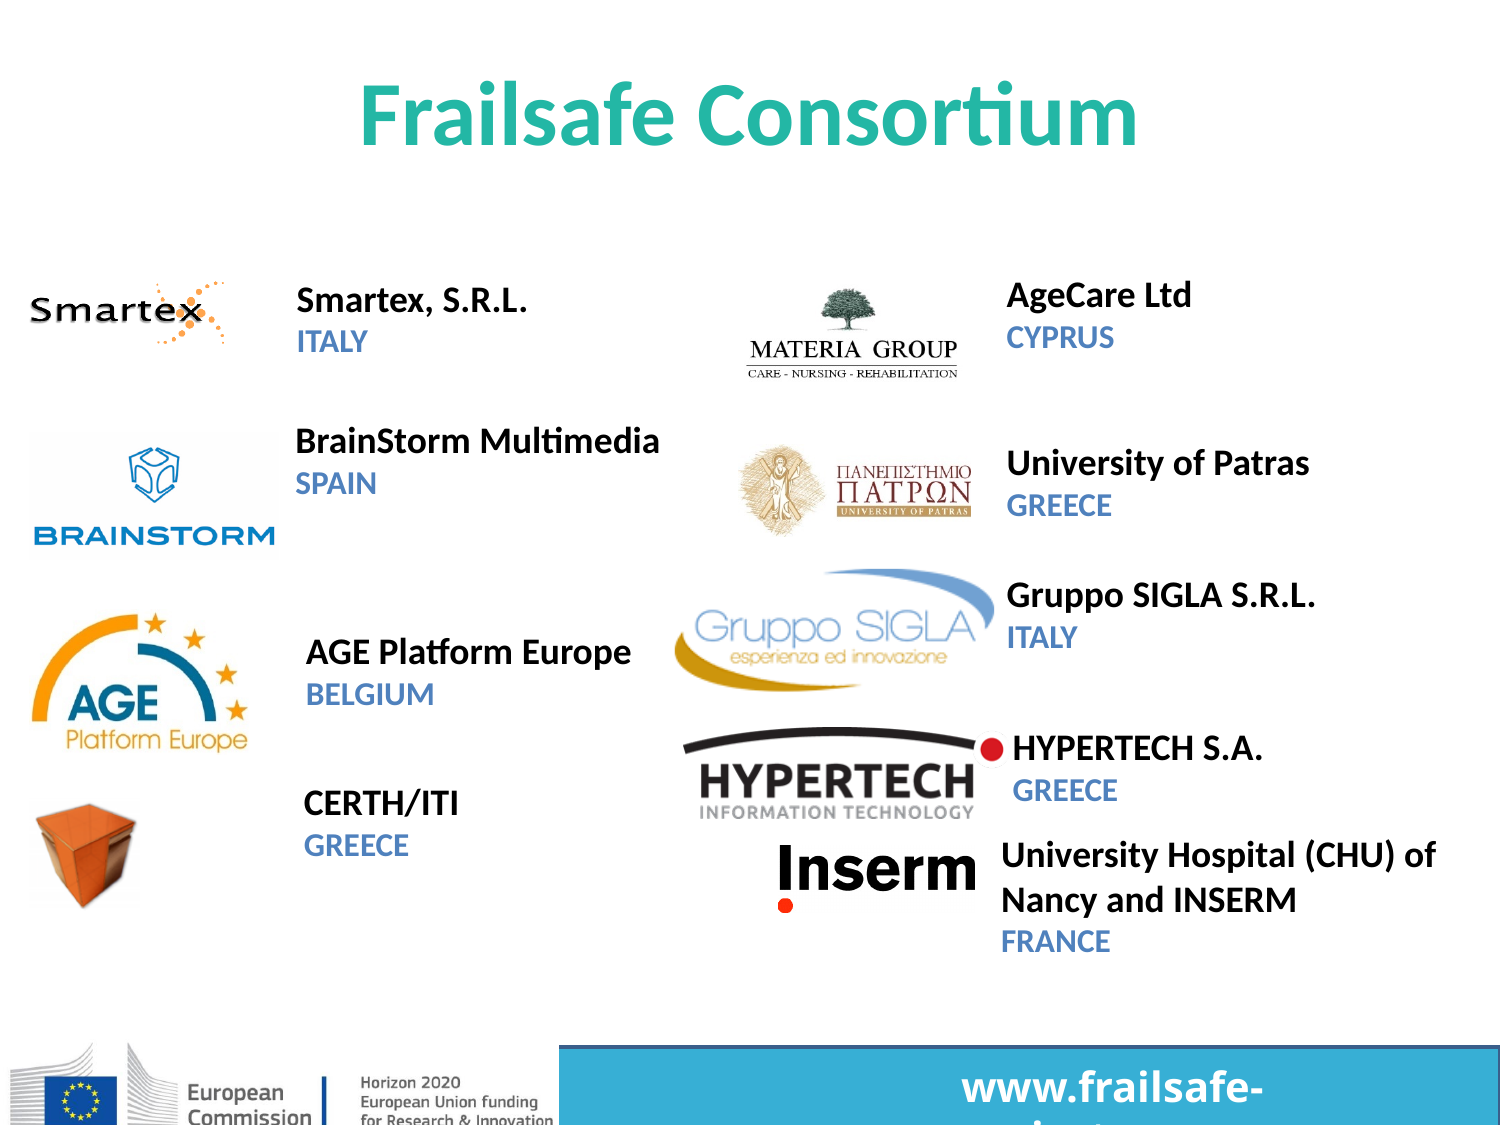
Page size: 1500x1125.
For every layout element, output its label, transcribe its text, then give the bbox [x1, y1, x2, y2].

picture [29, 278, 229, 346]
picture [0, 1034, 560, 1125]
text_box AGE Platform Europe BELGIUM [291, 619, 798, 720]
text_box University Hospital (CHU) of Nancy and INSERM FRANCE [986, 822, 1465, 967]
picture [29, 798, 140, 911]
picture [778, 845, 975, 913]
picture [737, 444, 972, 537]
picture [683, 727, 1011, 819]
picture [29, 609, 253, 755]
text_box AgeCare Ltd CYPRUS [991, 262, 1471, 363]
text_box www.frailsafe-project.eu [946, 1053, 1481, 1125]
text_box Smartex, S.R.L. ITALY [281, 267, 573, 367]
text_box [564, 1045, 1500, 1125]
title Frailsafe Consortium [0, 19, 1500, 200]
picture [667, 550, 1015, 708]
picture [29, 432, 280, 561]
picture [737, 266, 963, 410]
text_box CERTH/ITI GREECE [289, 770, 796, 871]
text_box Gruppo SIGLA S.R.L. ITALY [1018, 562, 1471, 663]
text_box BrainStorm Multimedia SPAIN [280, 408, 787, 509]
text_box University of Patras GREECE [991, 430, 1471, 531]
text_box HYPERTECH S.A. GREECE [998, 715, 1477, 816]
